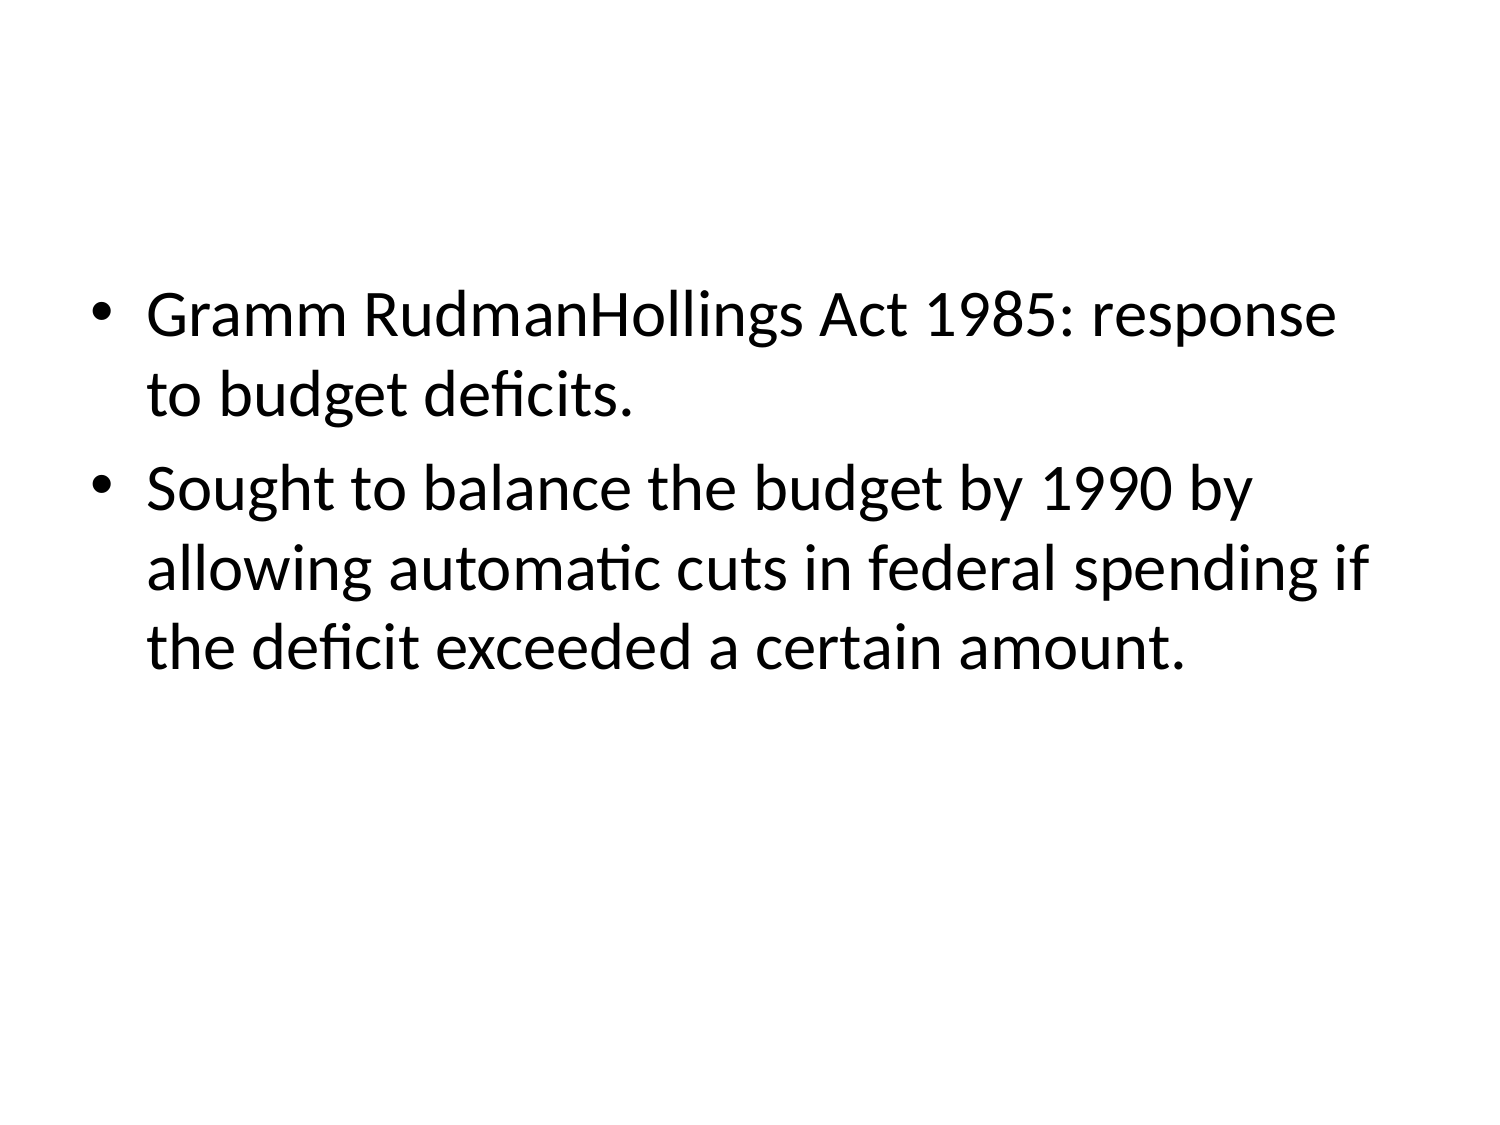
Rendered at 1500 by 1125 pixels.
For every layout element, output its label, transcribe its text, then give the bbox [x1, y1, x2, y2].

list Gramm RudmanHollings Act 1985: response to budget deficits. Sought to balance the budget by 1990 by allowing automatic cuts in federal spending if the deficit exceeded a certain amount. [75, 262, 1425, 1005]
